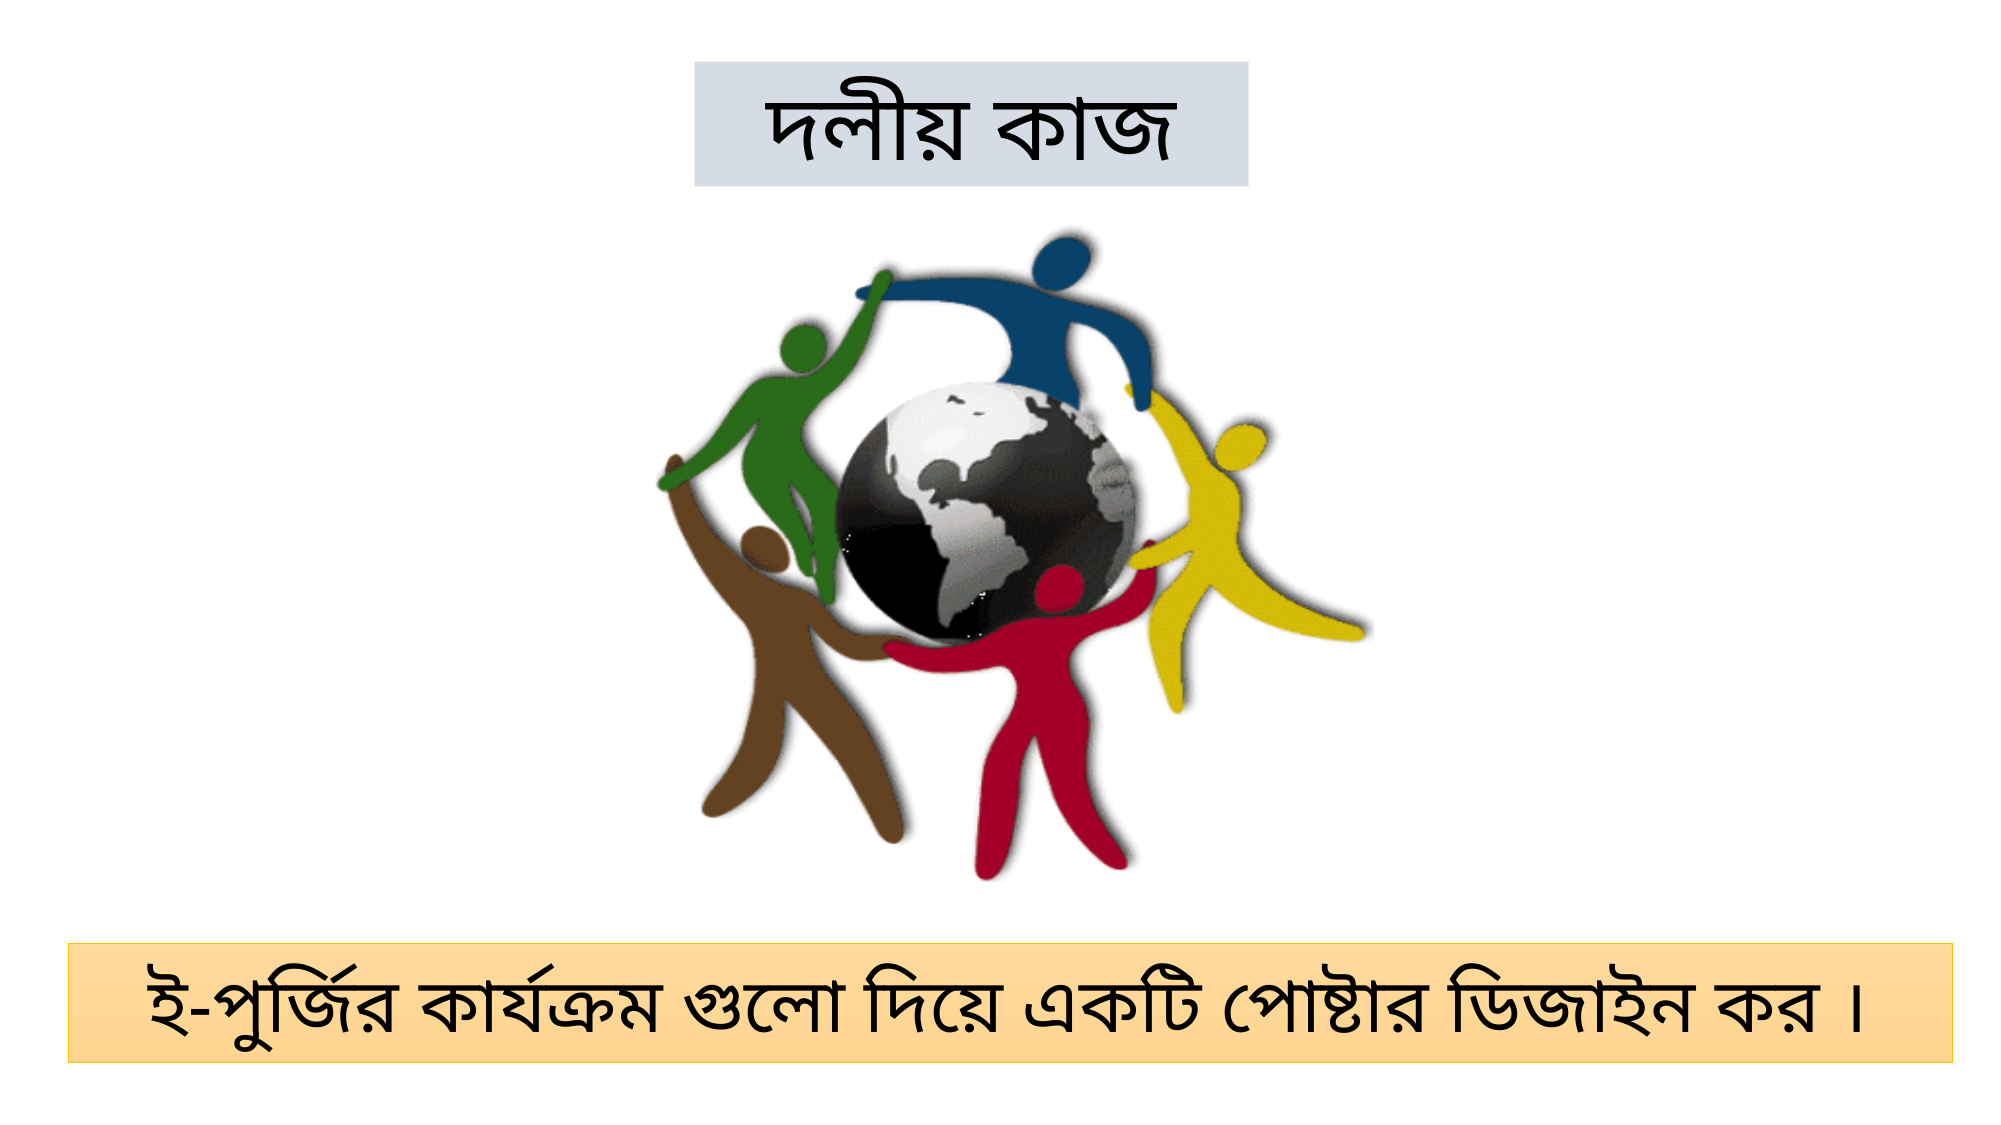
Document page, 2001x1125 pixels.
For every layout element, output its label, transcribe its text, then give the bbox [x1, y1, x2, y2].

picture [652, 221, 1375, 884]
text_box ই-পুর্জির কার্যক্রম গুলো দিয়ে একটি পোষ্টার ডিজাইন কর । [68, 943, 1953, 1063]
text_box দলীয় কাজ [694, 61, 1249, 187]
